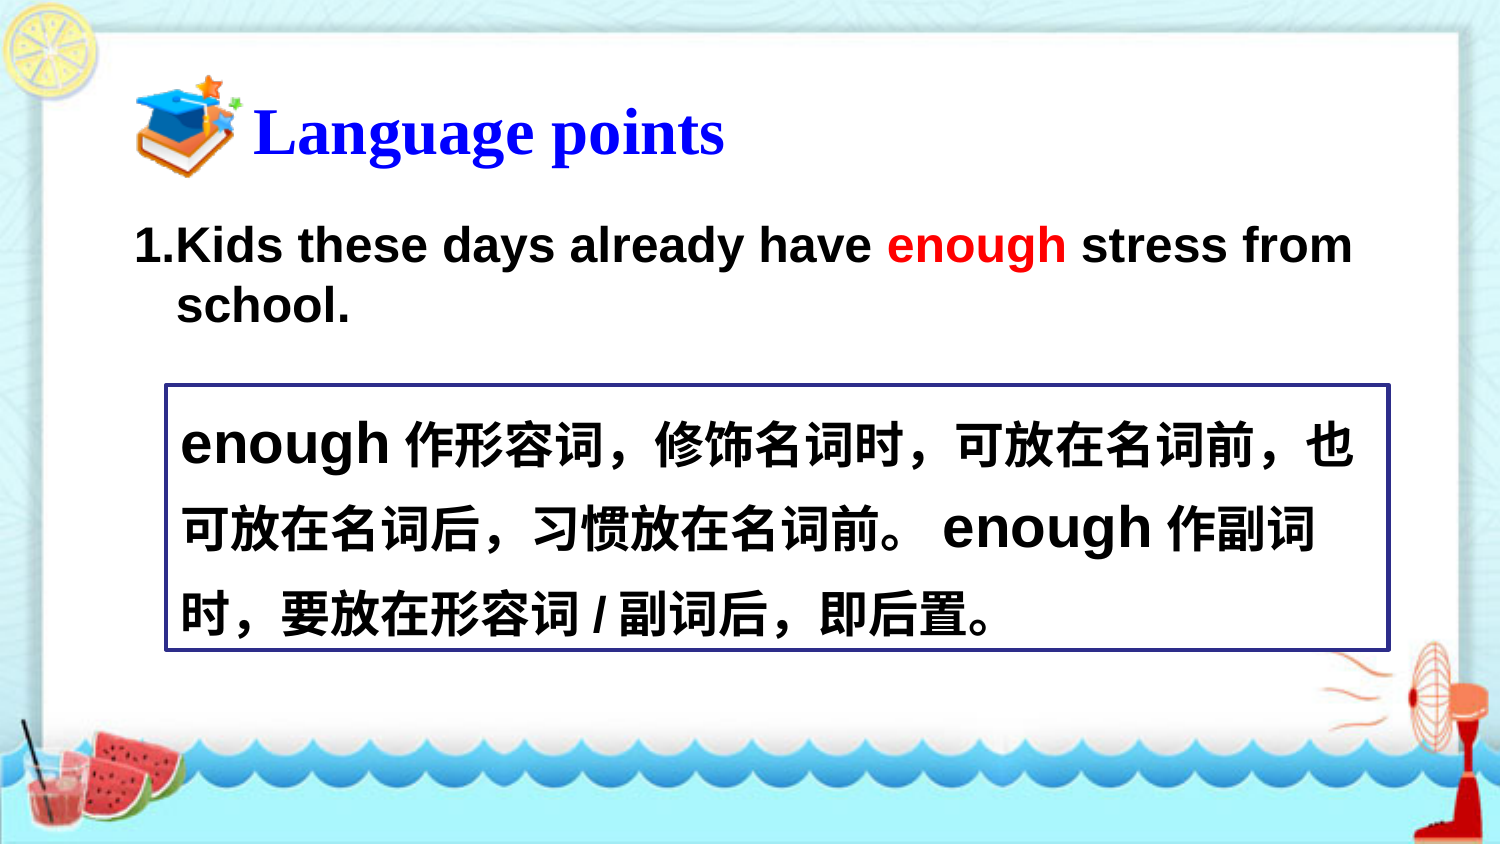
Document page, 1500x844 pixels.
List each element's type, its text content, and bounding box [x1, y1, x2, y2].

text_box 1.Kids these days already have enough stress from school. [118, 205, 1425, 340]
picture [0, 0, 1500, 844]
text_box enough作形容词，修饰名词时，可放在名词前，也可放在名词后，习惯放在名词前。enough作副词时，要放在形容词/副词后，即后置。 [164, 383, 1391, 652]
text_box Language points [264, 89, 760, 176]
